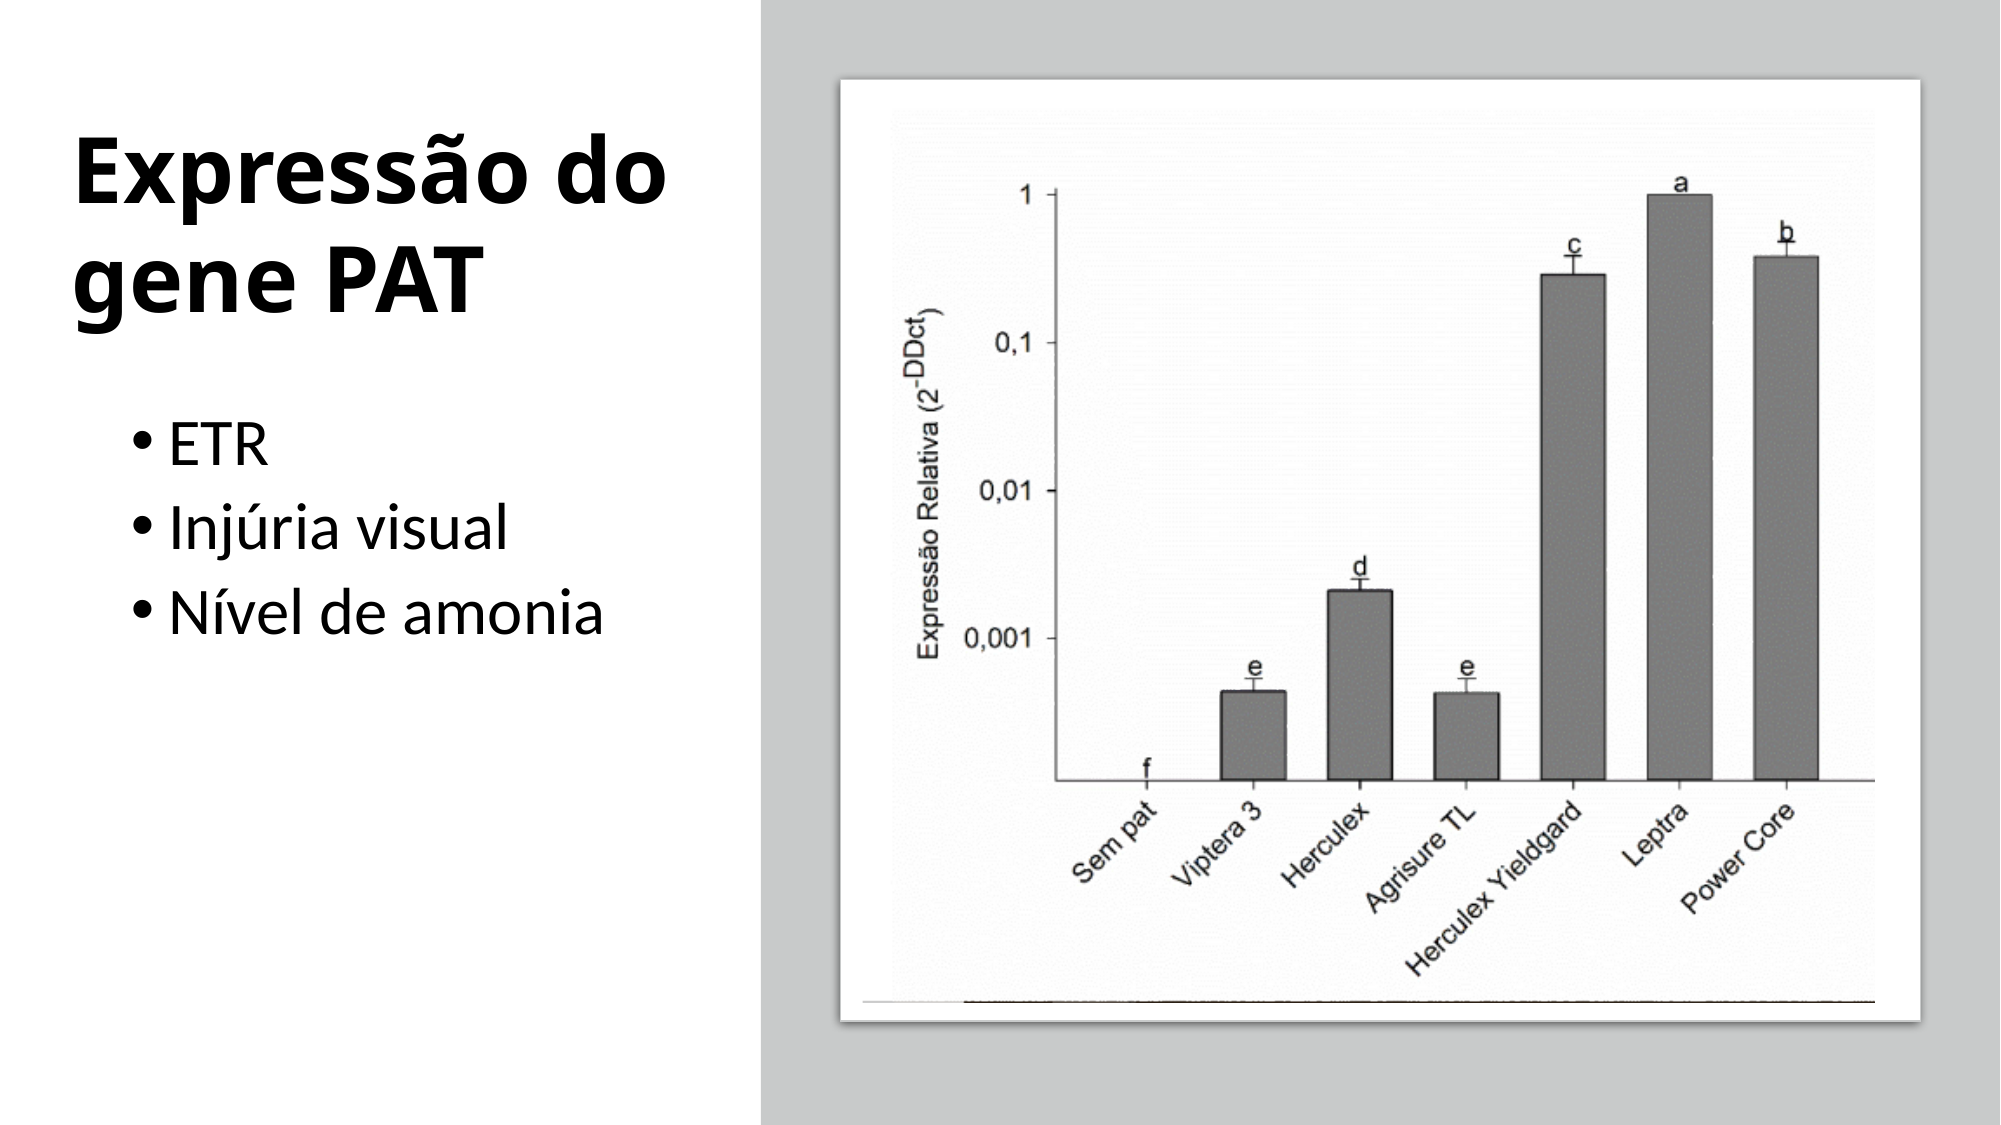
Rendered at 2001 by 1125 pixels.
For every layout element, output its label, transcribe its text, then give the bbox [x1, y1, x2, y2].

text_box Expressão do gene PAT [57, 103, 716, 339]
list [862, 103, 1875, 1003]
text_box [839, 78, 1922, 1022]
text_box ETR Injúria visual Nível de amonia [106, 399, 682, 1021]
text_box [760, 0, 2000, 1125]
